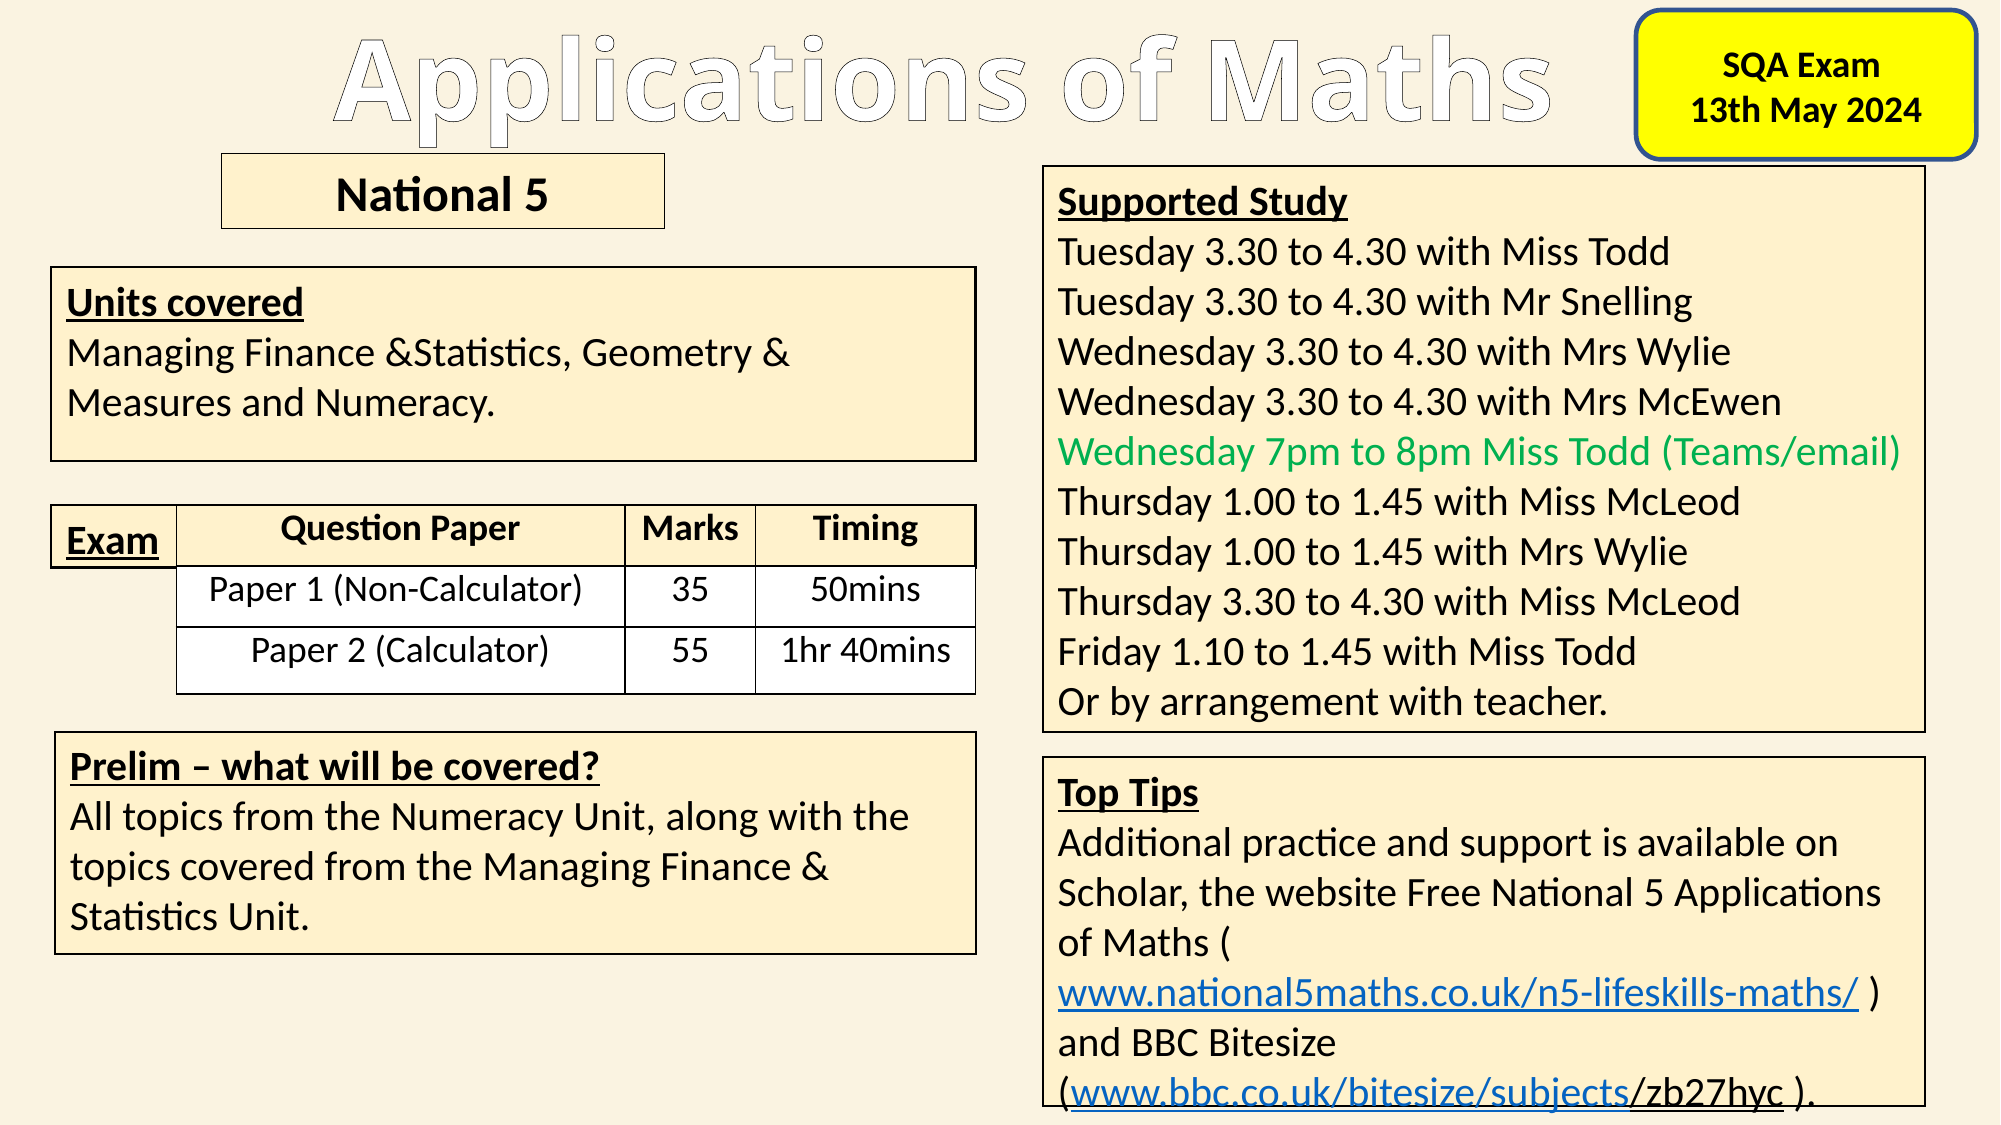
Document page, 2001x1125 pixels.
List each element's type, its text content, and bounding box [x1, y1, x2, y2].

text_box Exam [50, 504, 176, 569]
table_header Timing [756, 506, 975, 565]
text_box National 5 [221, 153, 665, 229]
table_header Question Paper [177, 506, 624, 565]
text_box Supported Study Tuesday 3.30 to 4.30 with Miss Todd Tuesday 3.30 to 4.30 with Mr Snelling Wednesday 3.30 to 4.30 with Mrs Wylie Wednesday 3.30 to 4.30 with Mrs McEwen Wednesday 7pm to 8pm Miss Todd (Teams/email) Thursday 1.00 to 1.45 with Miss McLeod Thursday 1.00 to 1.45 with Mrs Wylie Thursday 3.30 to 4.30 with Miss McLeod Friday 1.10 to 1.45 with Miss Todd Or by arrangement with teacher. [1042, 165, 1926, 733]
text_box Top Tips Additional practice and support is available on Scholar, the website Free National 5 Applications of Maths (www.national5maths.co.uk/n5-lifeskills-maths/ ) and BBC Bitesize (www.bbc.co.uk/bitesize/subjects/zb27hyc ). [1042, 756, 1926, 1107]
text_box Applications of Maths [252, 0, 1637, 151]
table_cell 55 [626, 628, 755, 693]
table_cell 50mins [756, 567, 975, 626]
table_cell Paper 1 (Non-Calculator) [177, 567, 624, 626]
table_cell 1hr 40mins [756, 628, 975, 693]
text_box Units covered​ Managing Finance &Statistics, Geometry & Measures and Numeracy. [50, 266, 977, 462]
table_cell 35 [626, 567, 755, 626]
text_box Prelim – what will be covered? All topics from the Numeracy Unit, along with the topics covered from the Managing Finance & Statistics Unit. [54, 731, 977, 955]
table_cell Paper 2 (Calculator) [177, 628, 624, 693]
table_header Marks [626, 506, 755, 565]
text_box SQA Exam 13th May 2024 [1635, 9, 1978, 161]
